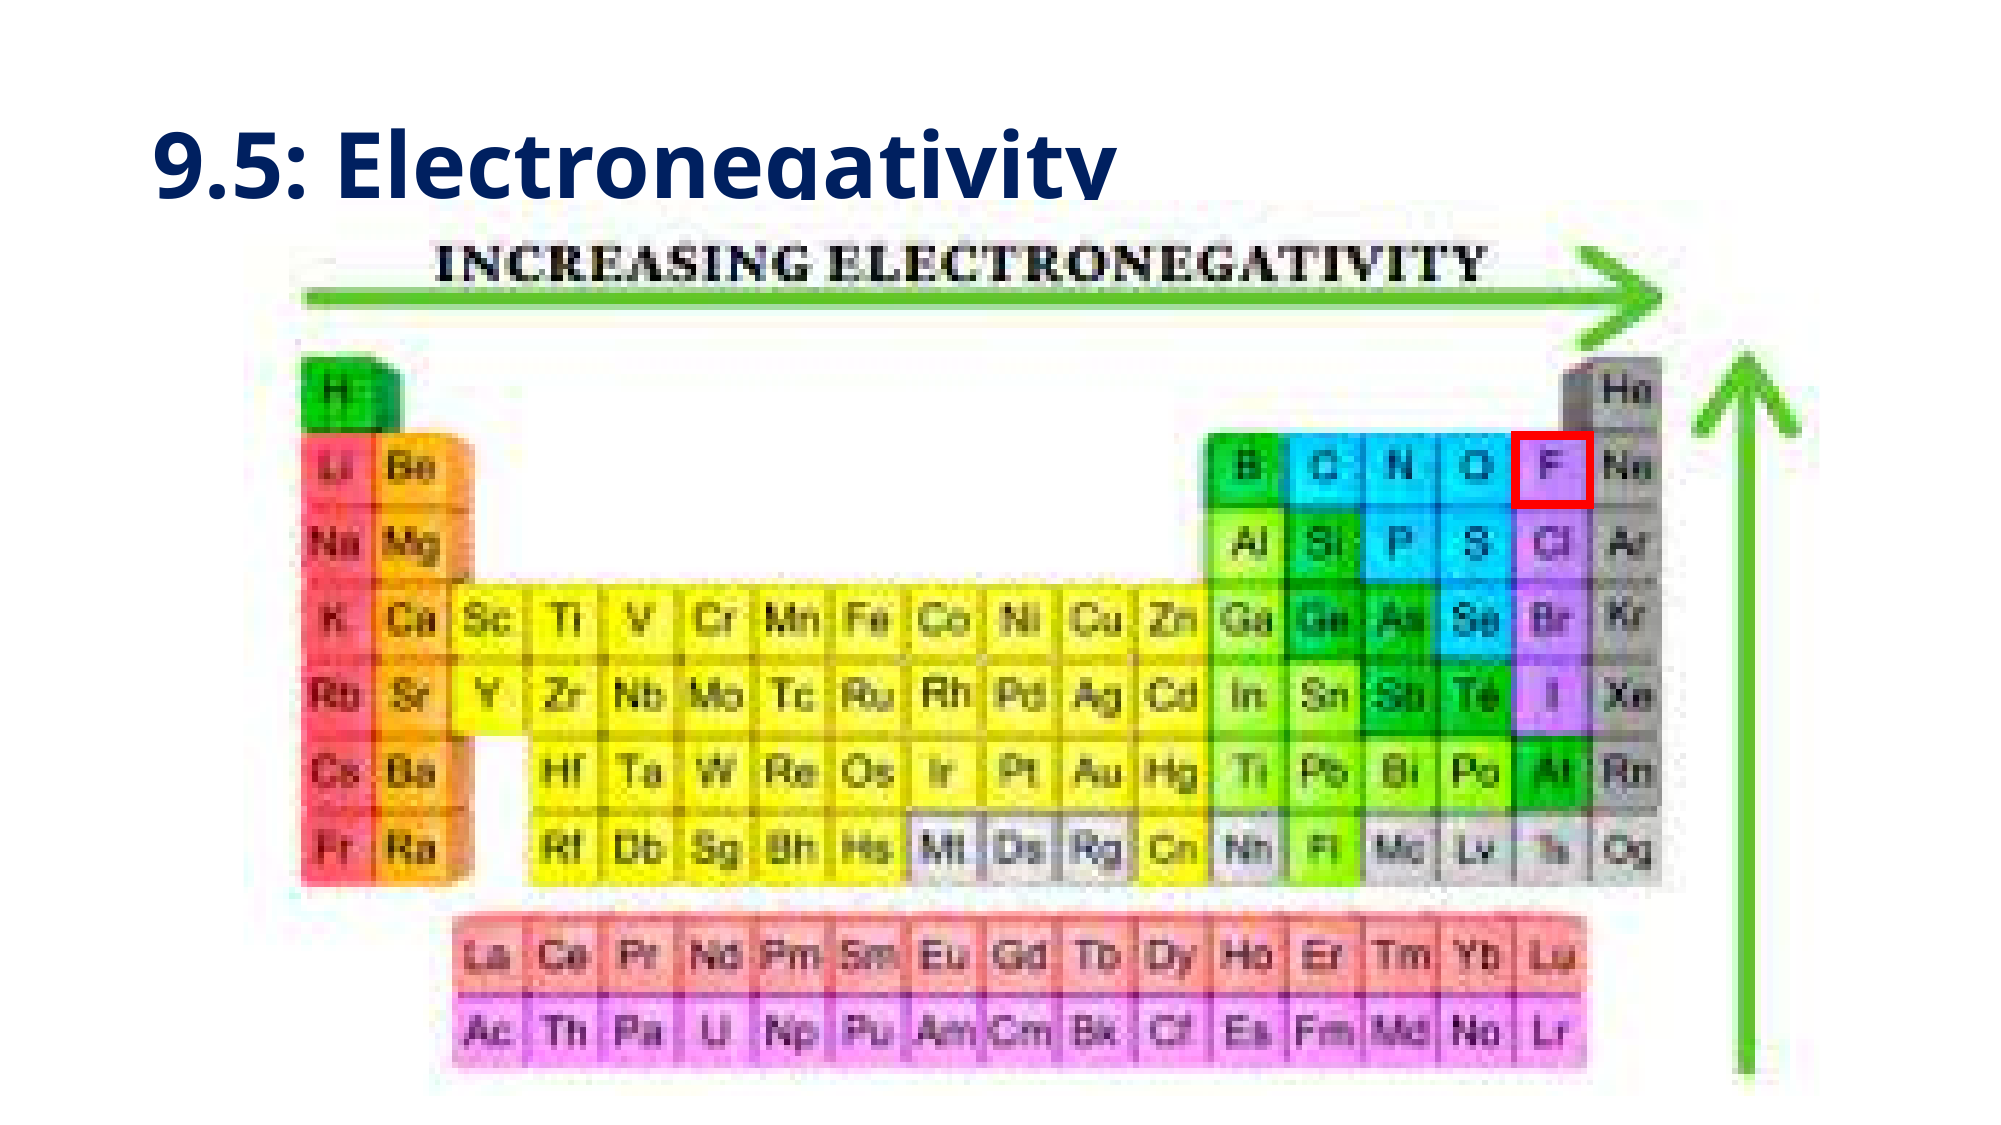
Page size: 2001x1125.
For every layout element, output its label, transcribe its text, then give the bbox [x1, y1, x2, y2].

picture [243, 200, 1820, 1096]
title 9.5: Electronegativity [137, 59, 1863, 278]
